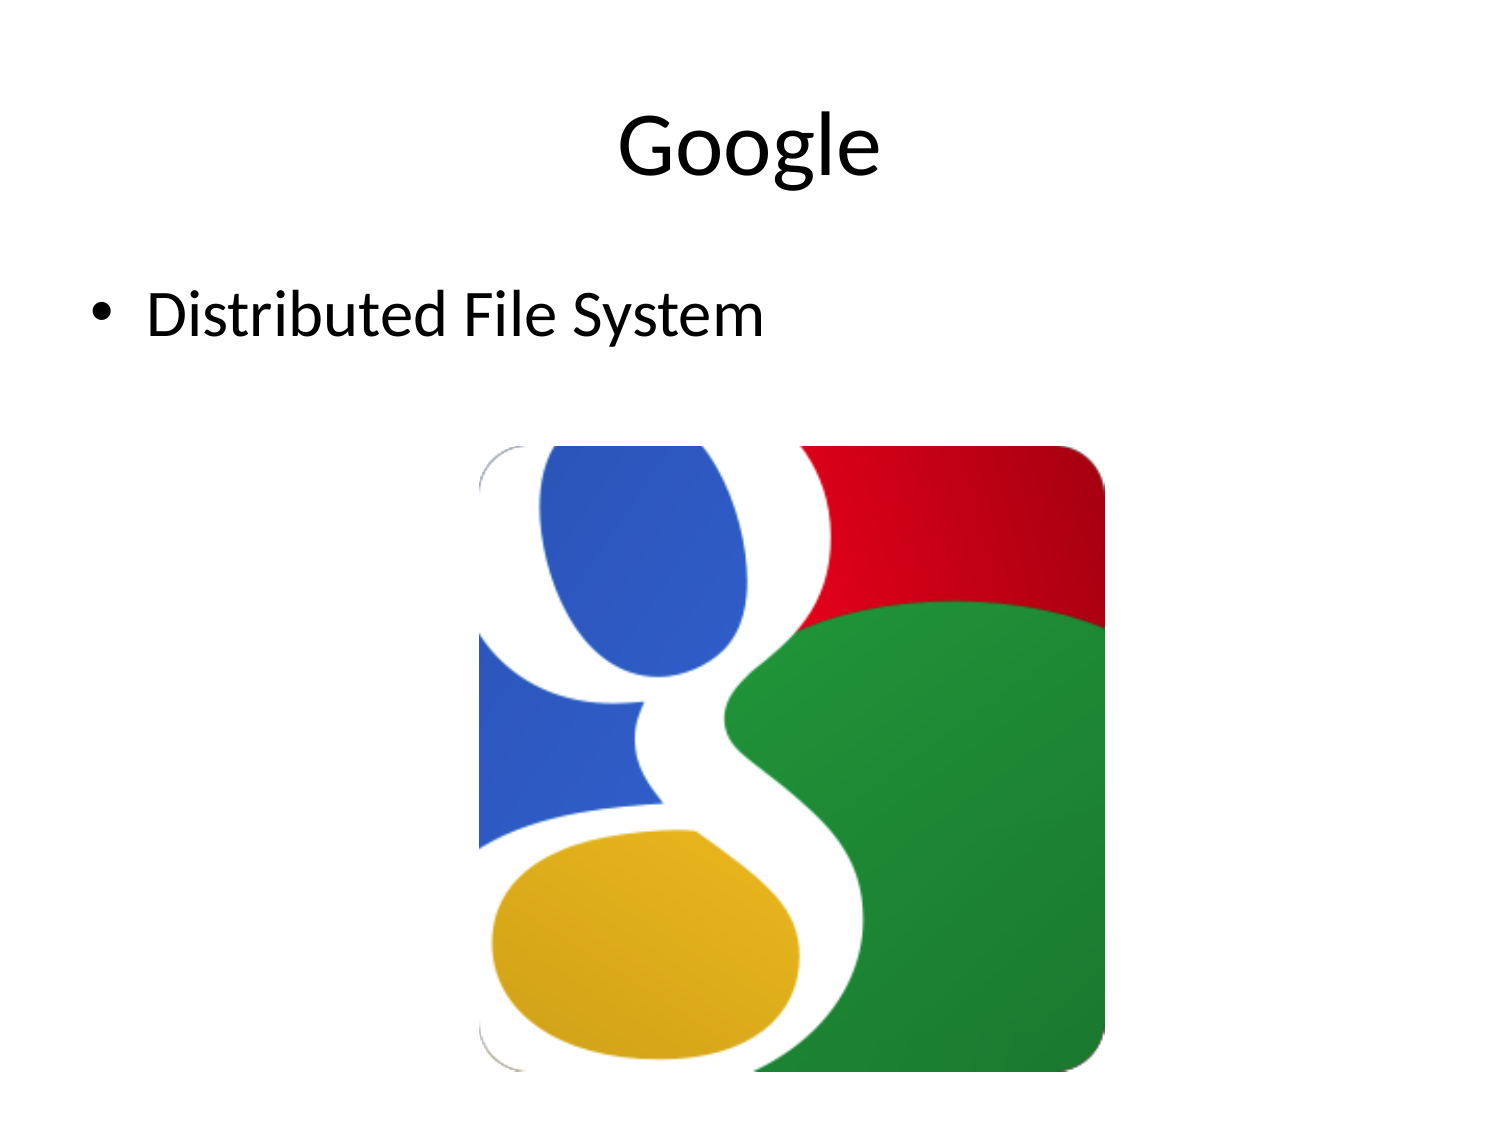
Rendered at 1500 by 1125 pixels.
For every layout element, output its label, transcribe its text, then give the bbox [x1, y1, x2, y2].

title Google [75, 45, 1425, 233]
picture [478, 446, 1105, 1072]
list Distributed File System [75, 262, 1425, 447]
